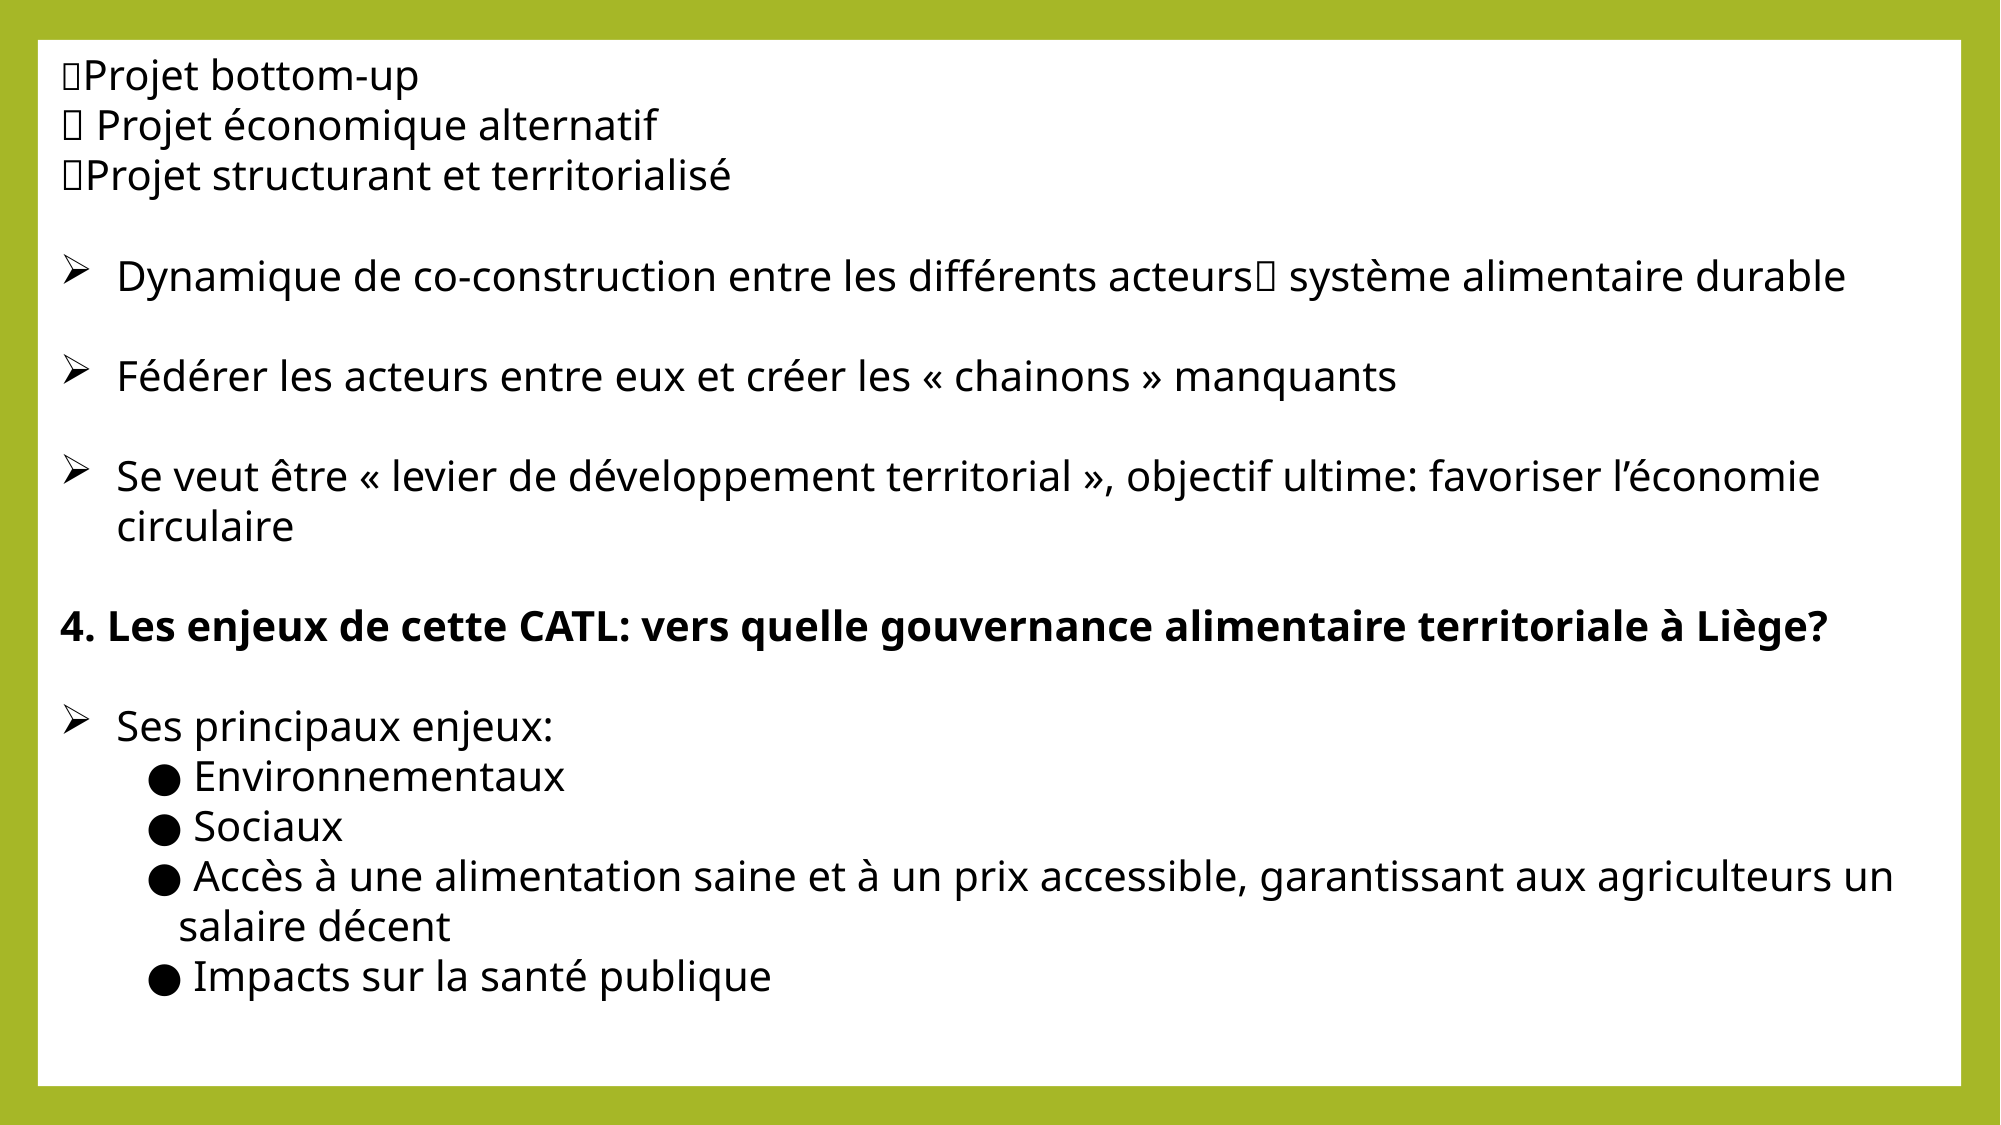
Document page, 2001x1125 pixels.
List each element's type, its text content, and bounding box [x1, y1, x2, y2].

text_box Projet bottom-up  Projet économique alternatif Projet structurant et territorialisé Dynamique de co-construction entre les différents acteurs système alimentaire durable Fédérer les acteurs entre eux et créer les « chainons » manquants Se veut être « levier de développement territorial », objectif ultime: favoriser l’économie circulaire 4. Les enjeux de cette CATL: vers quelle gouvernance alimentaire territoriale à Liège? Ses principaux enjeux: ● Environnementaux ● Sociaux ● Accès à une alimentation saine et à un prix accessible, garantissant aux agriculteurs un salaire décent ● Impacts sur la santé publique [45, 41, 1971, 1057]
